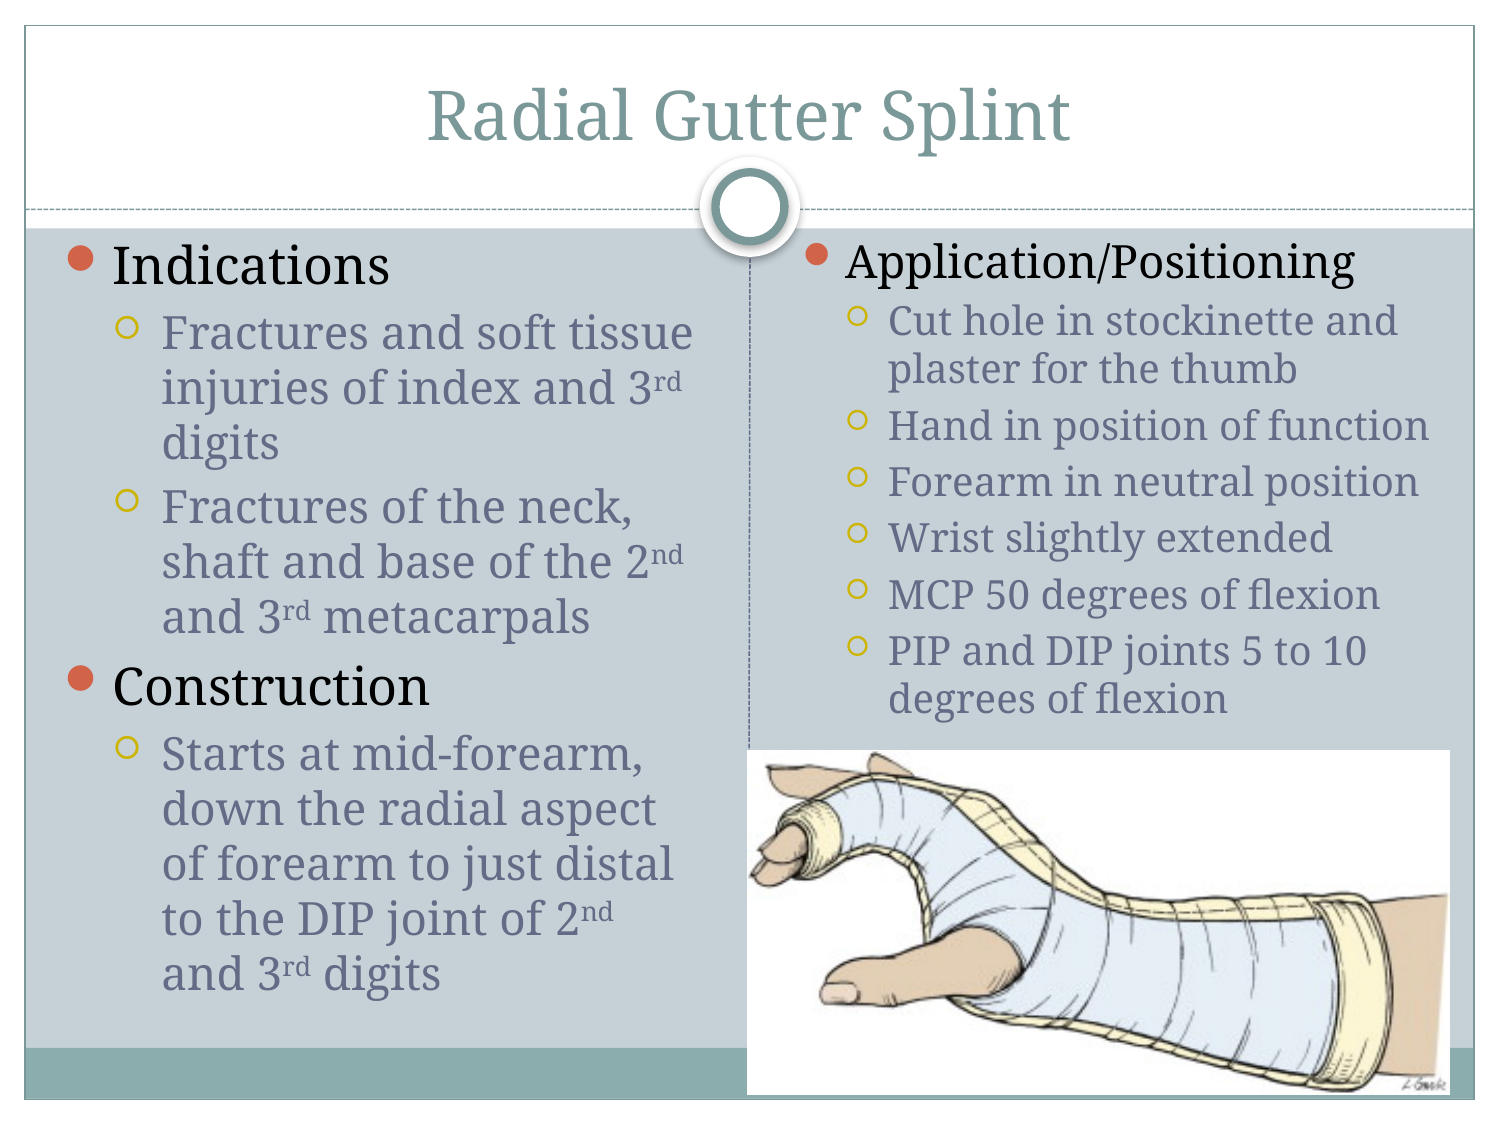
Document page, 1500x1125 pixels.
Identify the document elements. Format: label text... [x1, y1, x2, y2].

picture [747, 750, 1451, 1095]
list Indications Fractures and soft tissue injuries of index and 3rd digits Fractures of the neck, shaft and base of the 2nd and 3rd metacarpals Construction Starts at mid-forearm, down the radial aspect of forearm to just distal to the DIP joint of 2nd and 3rd digits [49, 224, 712, 1035]
title Radial Gutter Splint [49, 37, 1450, 162]
list Application/Positioning Cut hole in stockinette and plaster for the thumb Hand in position of function Forearm in neutral position Wrist slightly extended MCP 50 degrees of flexion PIP and DIP joints 5 to 10 degrees of flexion [787, 224, 1450, 748]
